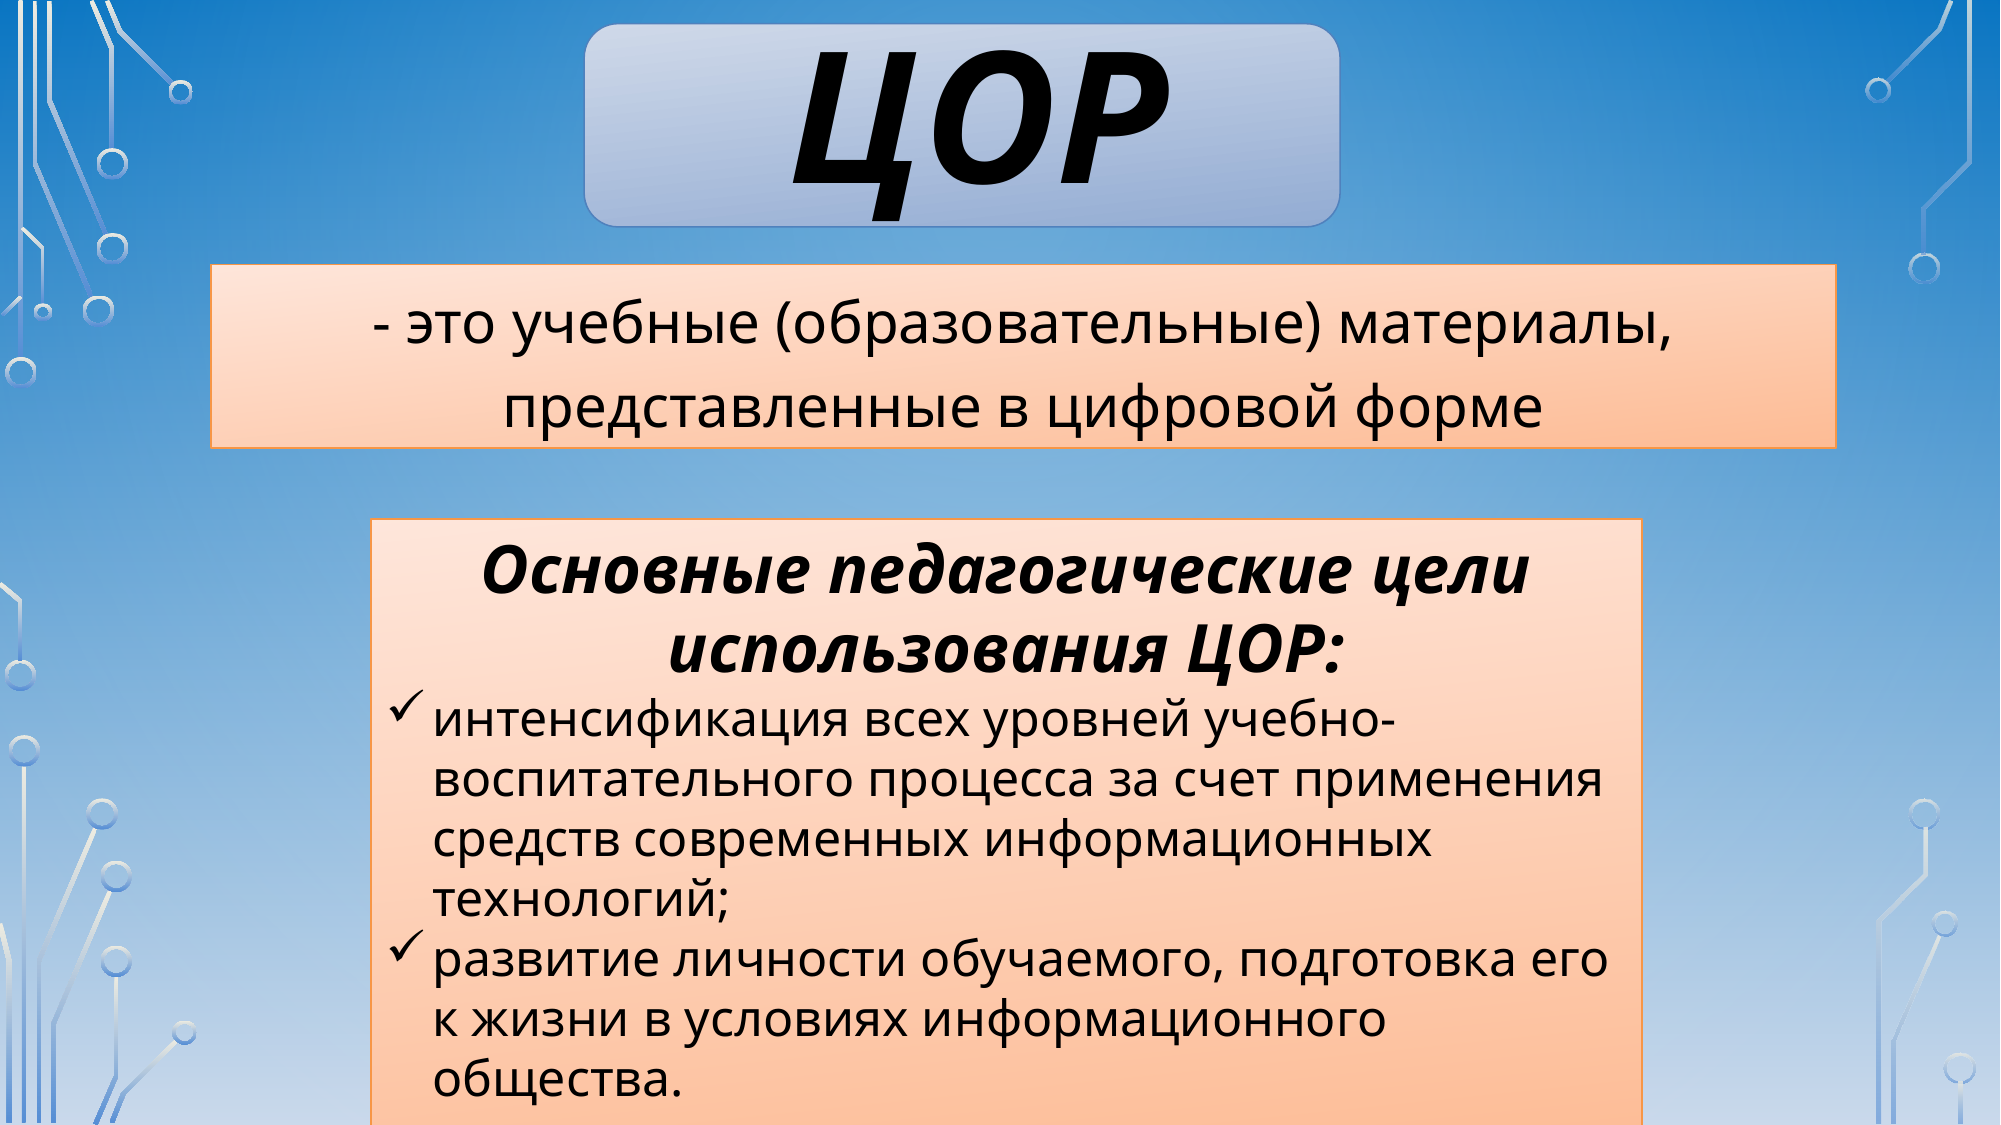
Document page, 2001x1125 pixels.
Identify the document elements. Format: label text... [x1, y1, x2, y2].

text_box Основные педагогические цели использования ЦОР: интенсификация всех уровней учебно-воспитательного процесса за счет применения средств современных информационных технологий; развитие личности обучаемого, подготовка его к жизни в условиях информационного общества. [370, 518, 1643, 1125]
text_box [583, 22, 1341, 54]
title ЦОР [445, 54, 1512, 194]
list - это учебные (образовательные) материалы, представленные в цифровой форме [210, 264, 1837, 449]
text_box [583, 194, 1341, 228]
